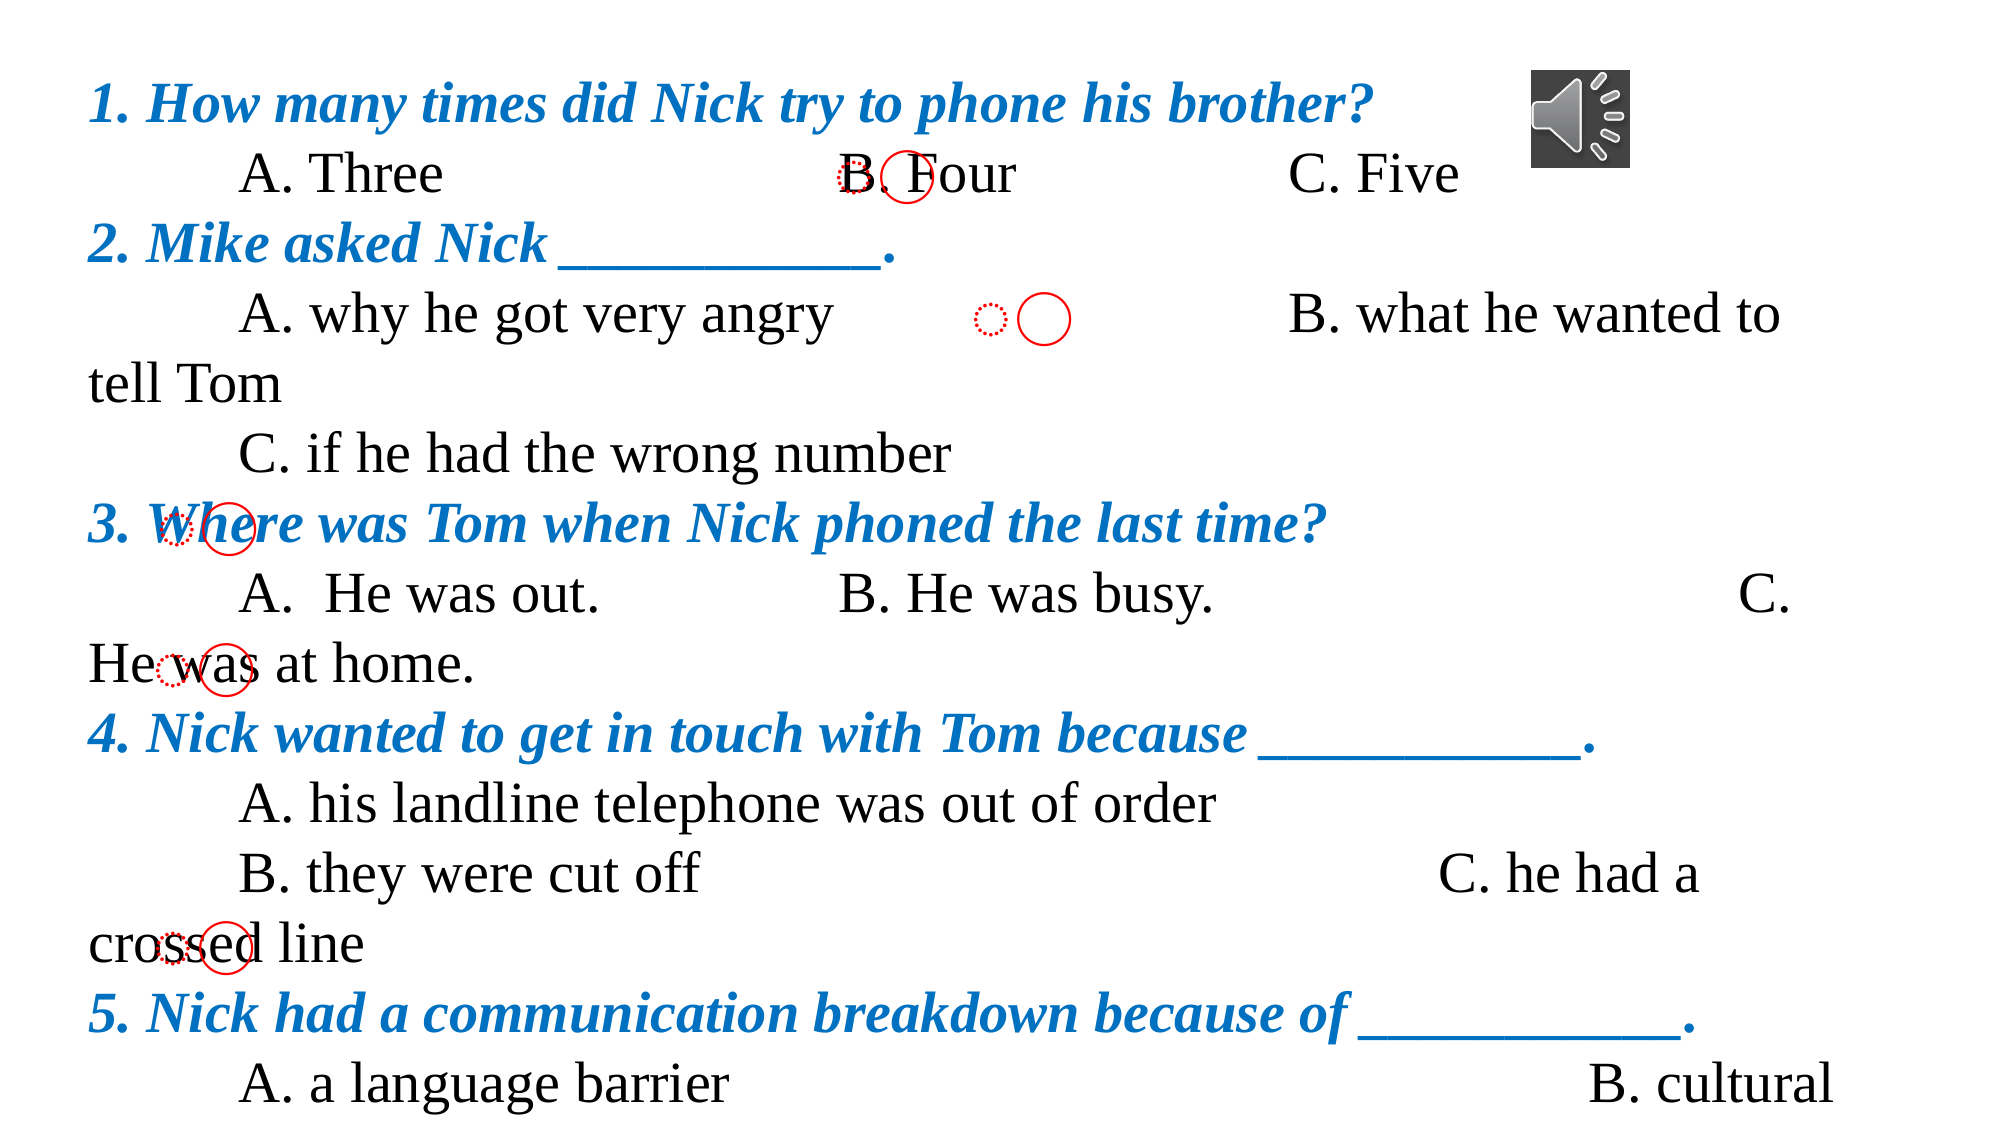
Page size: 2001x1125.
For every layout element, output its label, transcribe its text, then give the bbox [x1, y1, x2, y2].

text_box ⃝ [142, 476, 297, 571]
text_box ⃝ [819, 124, 975, 219]
text_box ⃝ [139, 895, 294, 990]
text_box ⃝ [139, 617, 294, 712]
picture [1530, 69, 1631, 169]
text_box ⃝ [956, 266, 1112, 361]
text_box 1. How many times did Nick try to phone his brother? A. Three B. Four C. Five 2. Mike asked Nick ___________. A. why he got very angry B. what he wanted to tell Tom C. if he had the wrong number 3. Where was Tom when Nick phoned the last time? A. He was out. B. He was busy. C. He was at home. 4. Nick wanted to get in touch with Tom because ___________. A. his landline telephone was out of order B. they were cut off C. he had a crossed line 5. Nick had a communication breakdown because of ___________. A. a language barrier B. cultural differences C. a lack of communication channels [74, 57, 1874, 1125]
